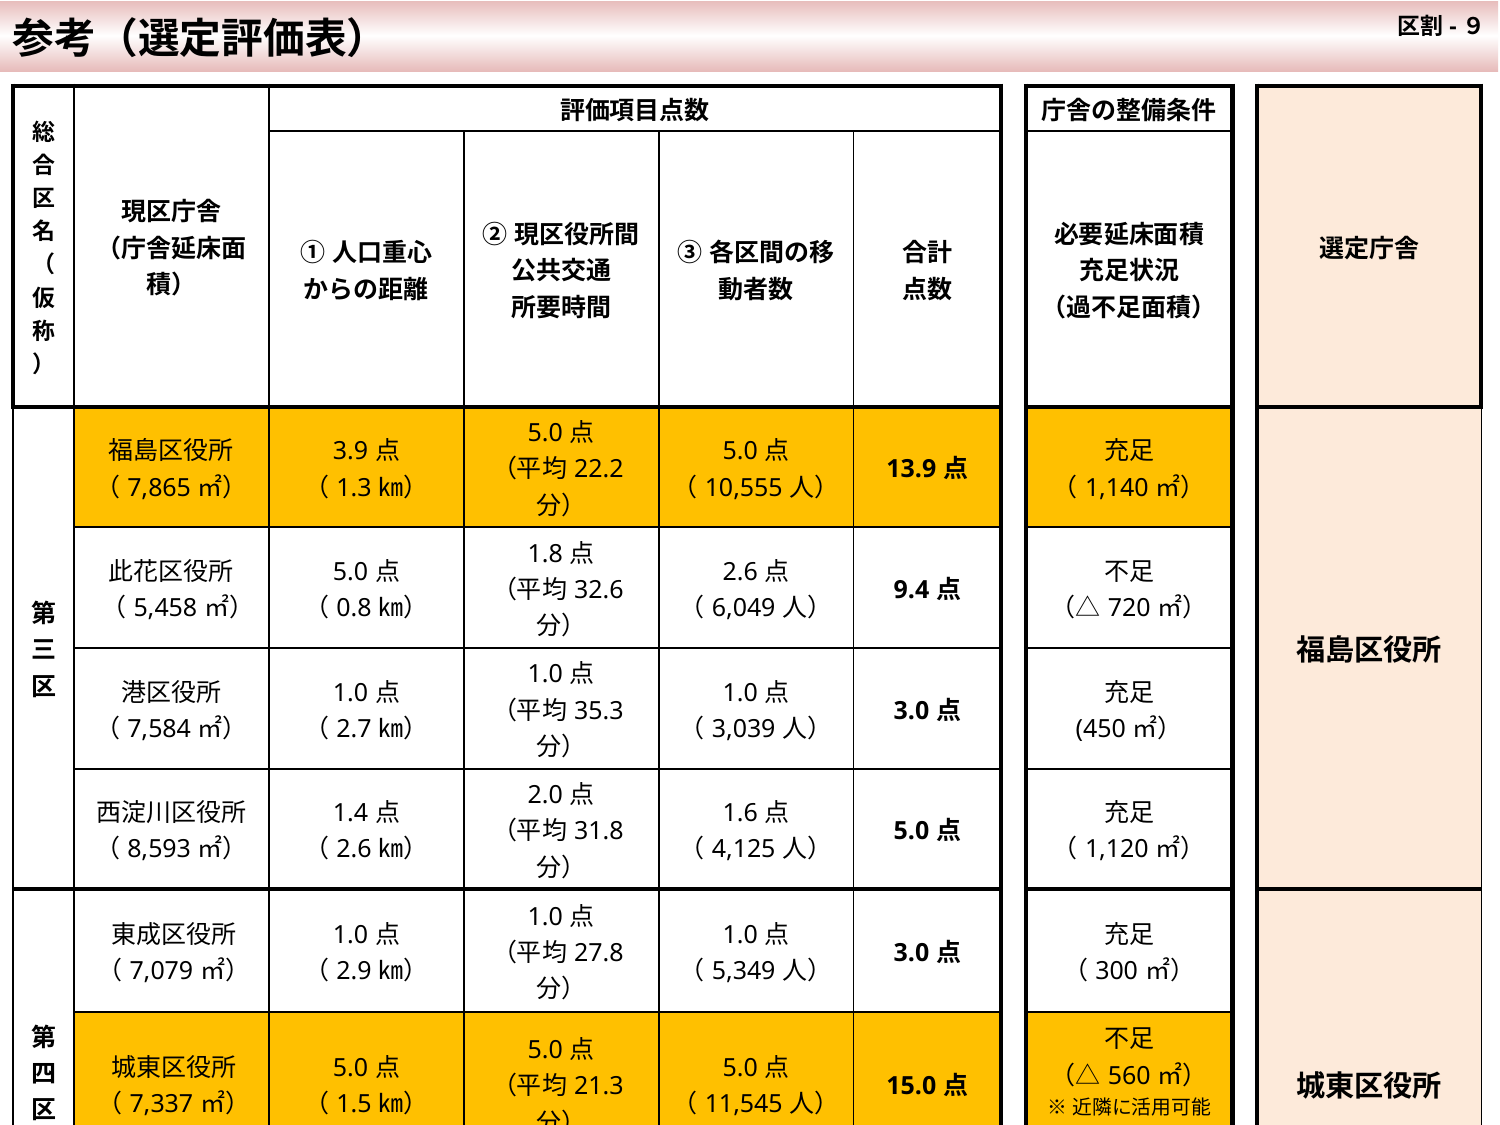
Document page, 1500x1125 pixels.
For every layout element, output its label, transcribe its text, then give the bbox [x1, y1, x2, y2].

table_cell 不足 （△720㎡） [1028, 528, 1230, 647]
table_cell 1.0点 （5,349人） [660, 891, 853, 1011]
table_cell 充足 （1,140㎡） [1028, 409, 1230, 526]
table_header 総合区名（仮称） [15, 88, 73, 405]
table_cell 3.0点 [854, 891, 999, 1011]
table_cell 合計 点数 [854, 132, 999, 405]
table_cell 9.4点 [854, 528, 999, 647]
table_cell 必要延床面積 充足状況 （過不足面積） [1028, 132, 1230, 405]
table_cell ①人口重心 からの距離 [270, 132, 463, 405]
table_cell 城東区役所 （7,337㎡） [75, 1013, 268, 1125]
table_cell 1.0点 （2.7㎞） [270, 649, 463, 768]
table_cell 第 四 区 [14, 891, 73, 1125]
text_box 区割-９ [1330, 4, 1500, 47]
table_cell 5.0点 （平均21.3分） [465, 1013, 658, 1125]
table_header [1003, 86, 1024, 1125]
table_header 選定庁舎 [1259, 88, 1479, 405]
table_cell 3.9点 （1.3㎞） [270, 409, 463, 526]
table_header 現区庁舎 （庁舎延床面積） [75, 88, 268, 405]
table_cell ②現区役所間 公共交通 所要時間 [465, 132, 658, 405]
table_cell 充足 （1,120㎡） [1028, 770, 1230, 887]
table_cell 5.0点 （10,555人） [660, 409, 853, 526]
table_header 評価項目点数 [270, 88, 999, 130]
table_header [1235, 86, 1255, 1125]
table_cell 3.0点 [854, 649, 999, 768]
table_cell 15.0点 [854, 1013, 999, 1125]
table_header 庁舎の整備条件 [1028, 88, 1230, 130]
table_cell 5.0点 （1.5㎞） [270, 1013, 463, 1125]
table_cell 城東区役所 [1259, 891, 1481, 1125]
table_cell 充足 （300㎡） [1028, 891, 1230, 1011]
table_cell 5.0点 [854, 770, 999, 887]
table_cell 1.0点 （平均27.8分） [465, 891, 658, 1011]
table_cell 第 三 区 [14, 409, 73, 887]
table_cell 5.0点 （平均22.2分） [465, 409, 658, 526]
text_box 参考（選定評価表） [0, 0, 1500, 74]
table_cell 13.9点 [854, 409, 999, 526]
table_cell 港区役所 （7,584㎡） [75, 649, 268, 768]
table_cell 2.0点 （平均31.8分） [465, 770, 658, 887]
table_cell 5.0点 （11,545人） [660, 1013, 853, 1125]
table_cell ③各区間の移動者数 [660, 132, 853, 405]
table_cell 此花区役所 （5,458㎡） [75, 528, 268, 647]
table_cell 1.0点 （3,039人） [660, 649, 853, 768]
table_cell 1.6点 （4,125人） [660, 770, 853, 887]
table_cell 不足 （△560㎡） ※近隣に活用可能な市有施設あり [1028, 1013, 1230, 1125]
table_cell 1.4点 （2.6㎞） [270, 770, 463, 887]
table_cell 5.0点 （0.8㎞） [270, 528, 463, 647]
table_cell 1.8点 （平均32.6分） [465, 528, 658, 647]
table_cell 西淀川区役所 （8,593㎡） [75, 770, 268, 887]
table_cell 1.0点 （平均35.3分） [465, 649, 658, 768]
table_cell 1.0点 （2.9㎞） [270, 891, 463, 1011]
table_cell 東成区役所 （7,079㎡） [75, 891, 268, 1011]
table_cell 福島区役所 [1259, 409, 1481, 887]
table_cell 2.6点 （6,049人） [660, 528, 853, 647]
table_cell 福島区役所 （7,865㎡） [75, 409, 268, 526]
table_cell 充足 (450㎡） [1028, 649, 1230, 768]
